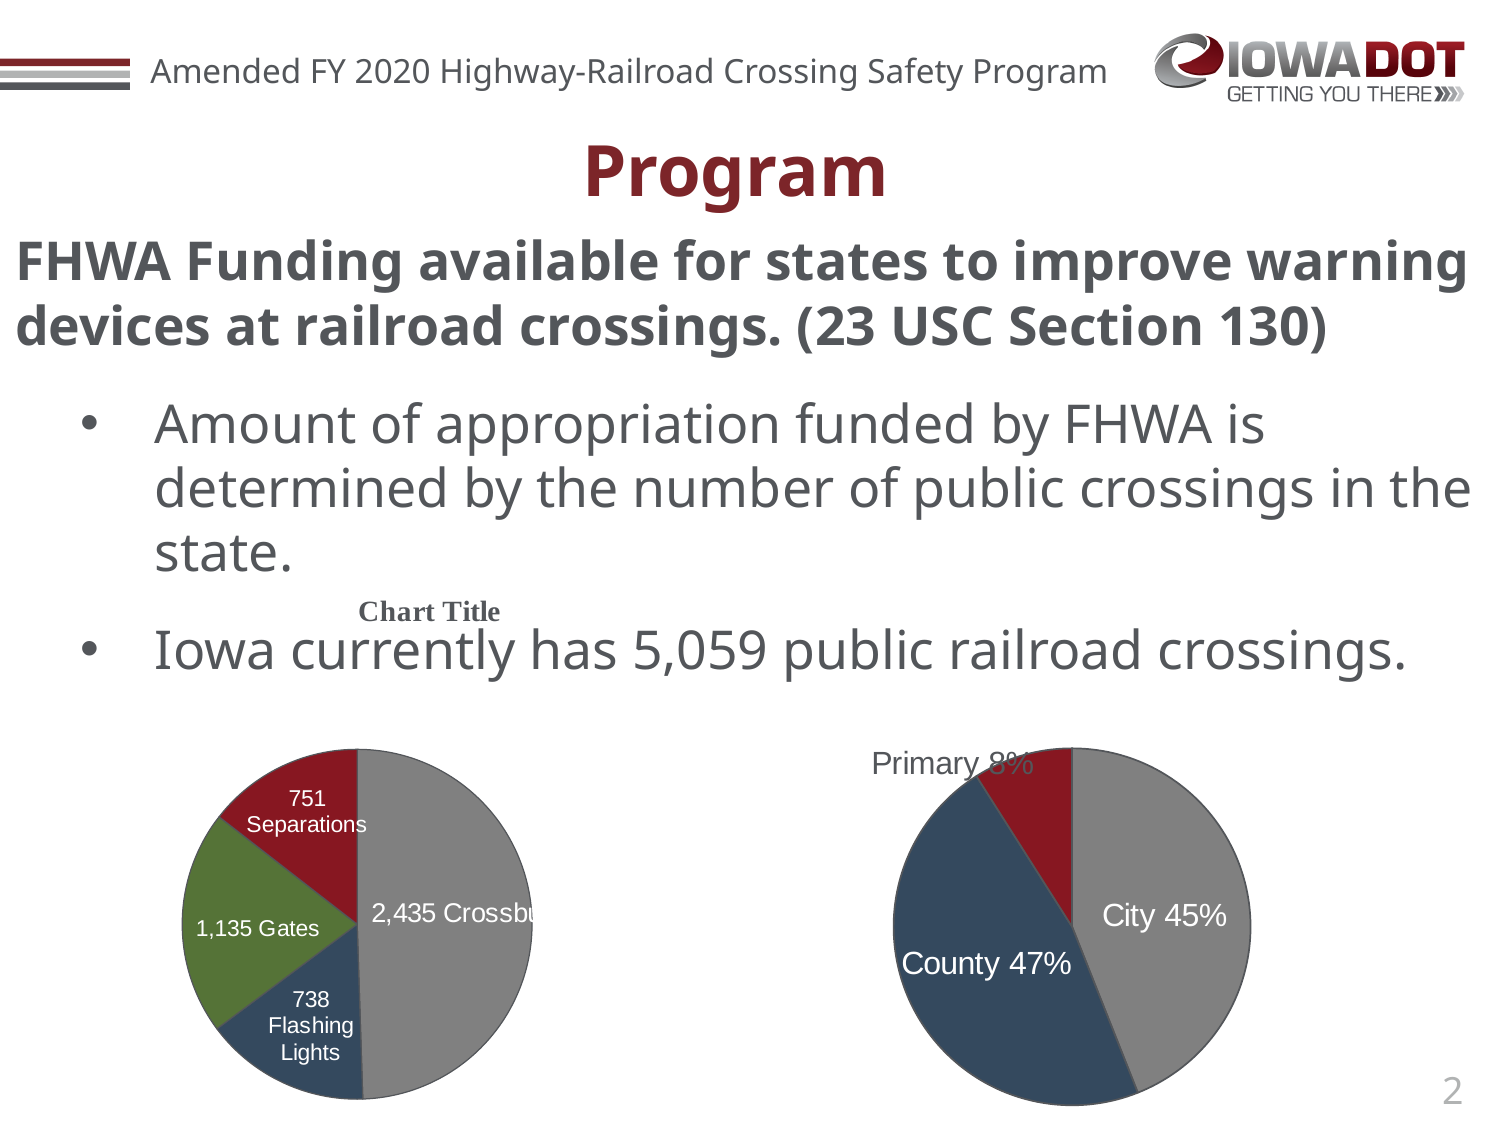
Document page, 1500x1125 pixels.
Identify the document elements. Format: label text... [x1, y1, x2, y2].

list FHWA Funding available for states to improve warning devices at railroad crossings. (23 USC Section 130) Amount of appropriation funded by FHWA is determined by the number of public crossings in the state. Iowa currently has 5,059 public railroad crossings. [0, 219, 1500, 643]
picture [1147, 23, 1471, 114]
title Program [88, 132, 1383, 204]
chart [0, 564, 1500, 1125]
